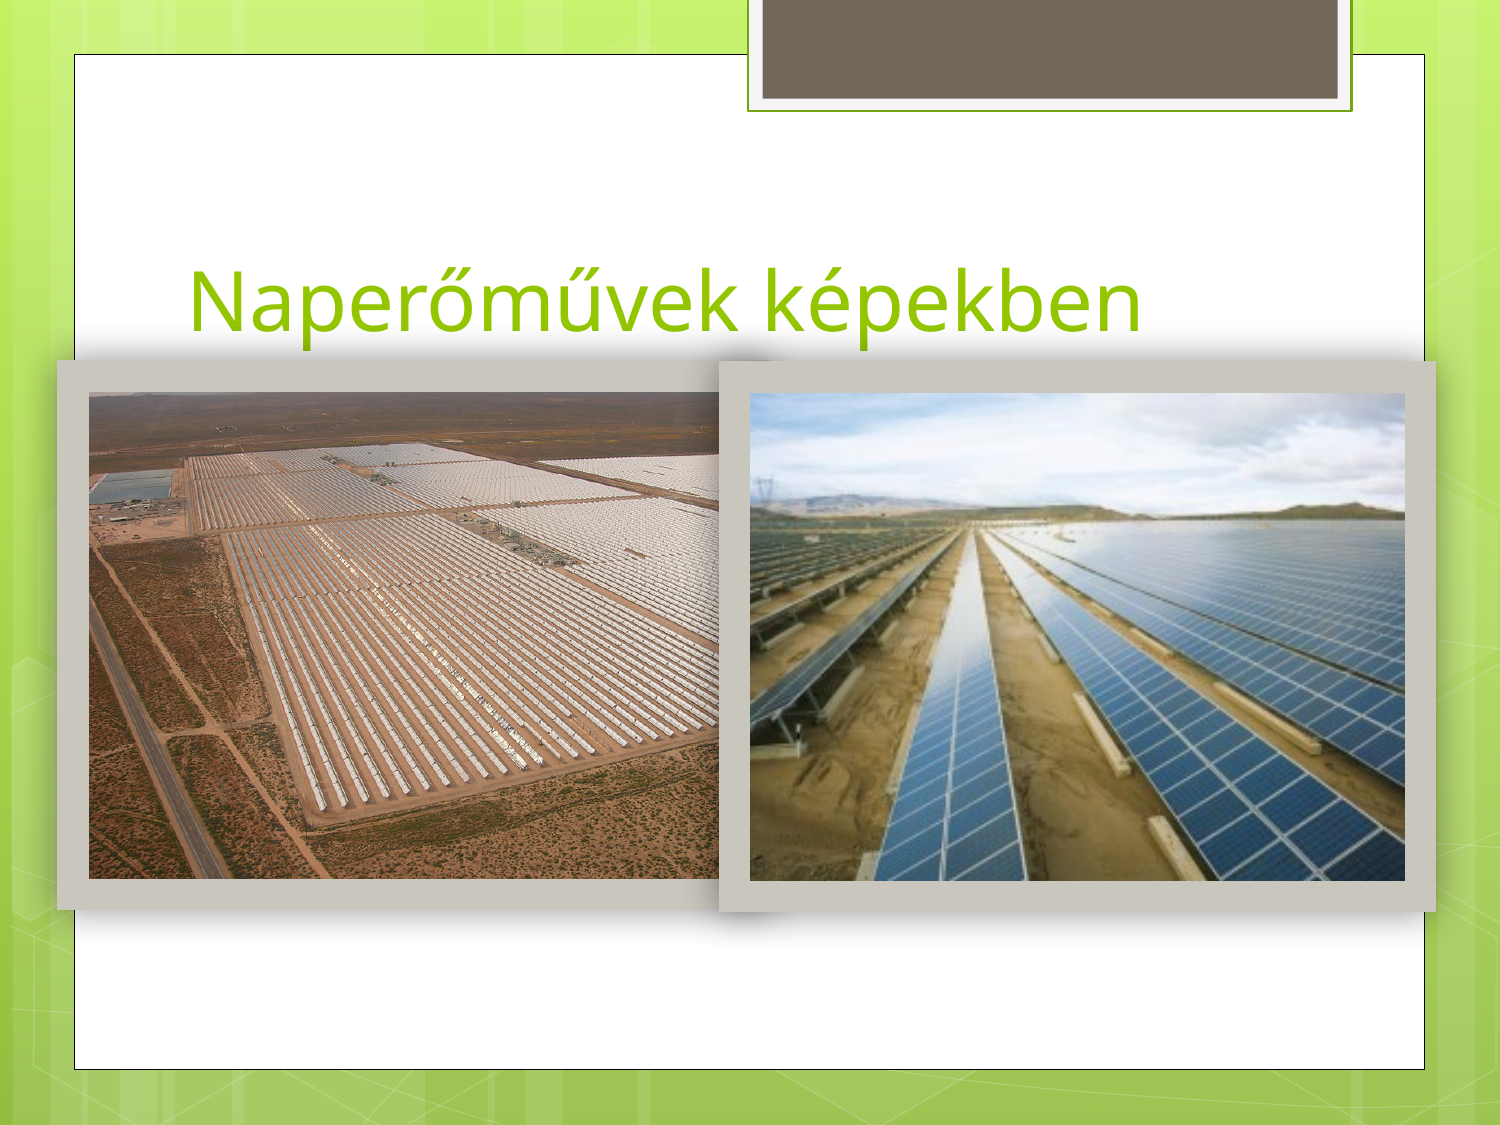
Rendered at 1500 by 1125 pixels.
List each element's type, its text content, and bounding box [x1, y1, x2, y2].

picture [749, 392, 1405, 882]
title Naperőművek képekben [171, 168, 1324, 334]
picture [88, 391, 739, 880]
